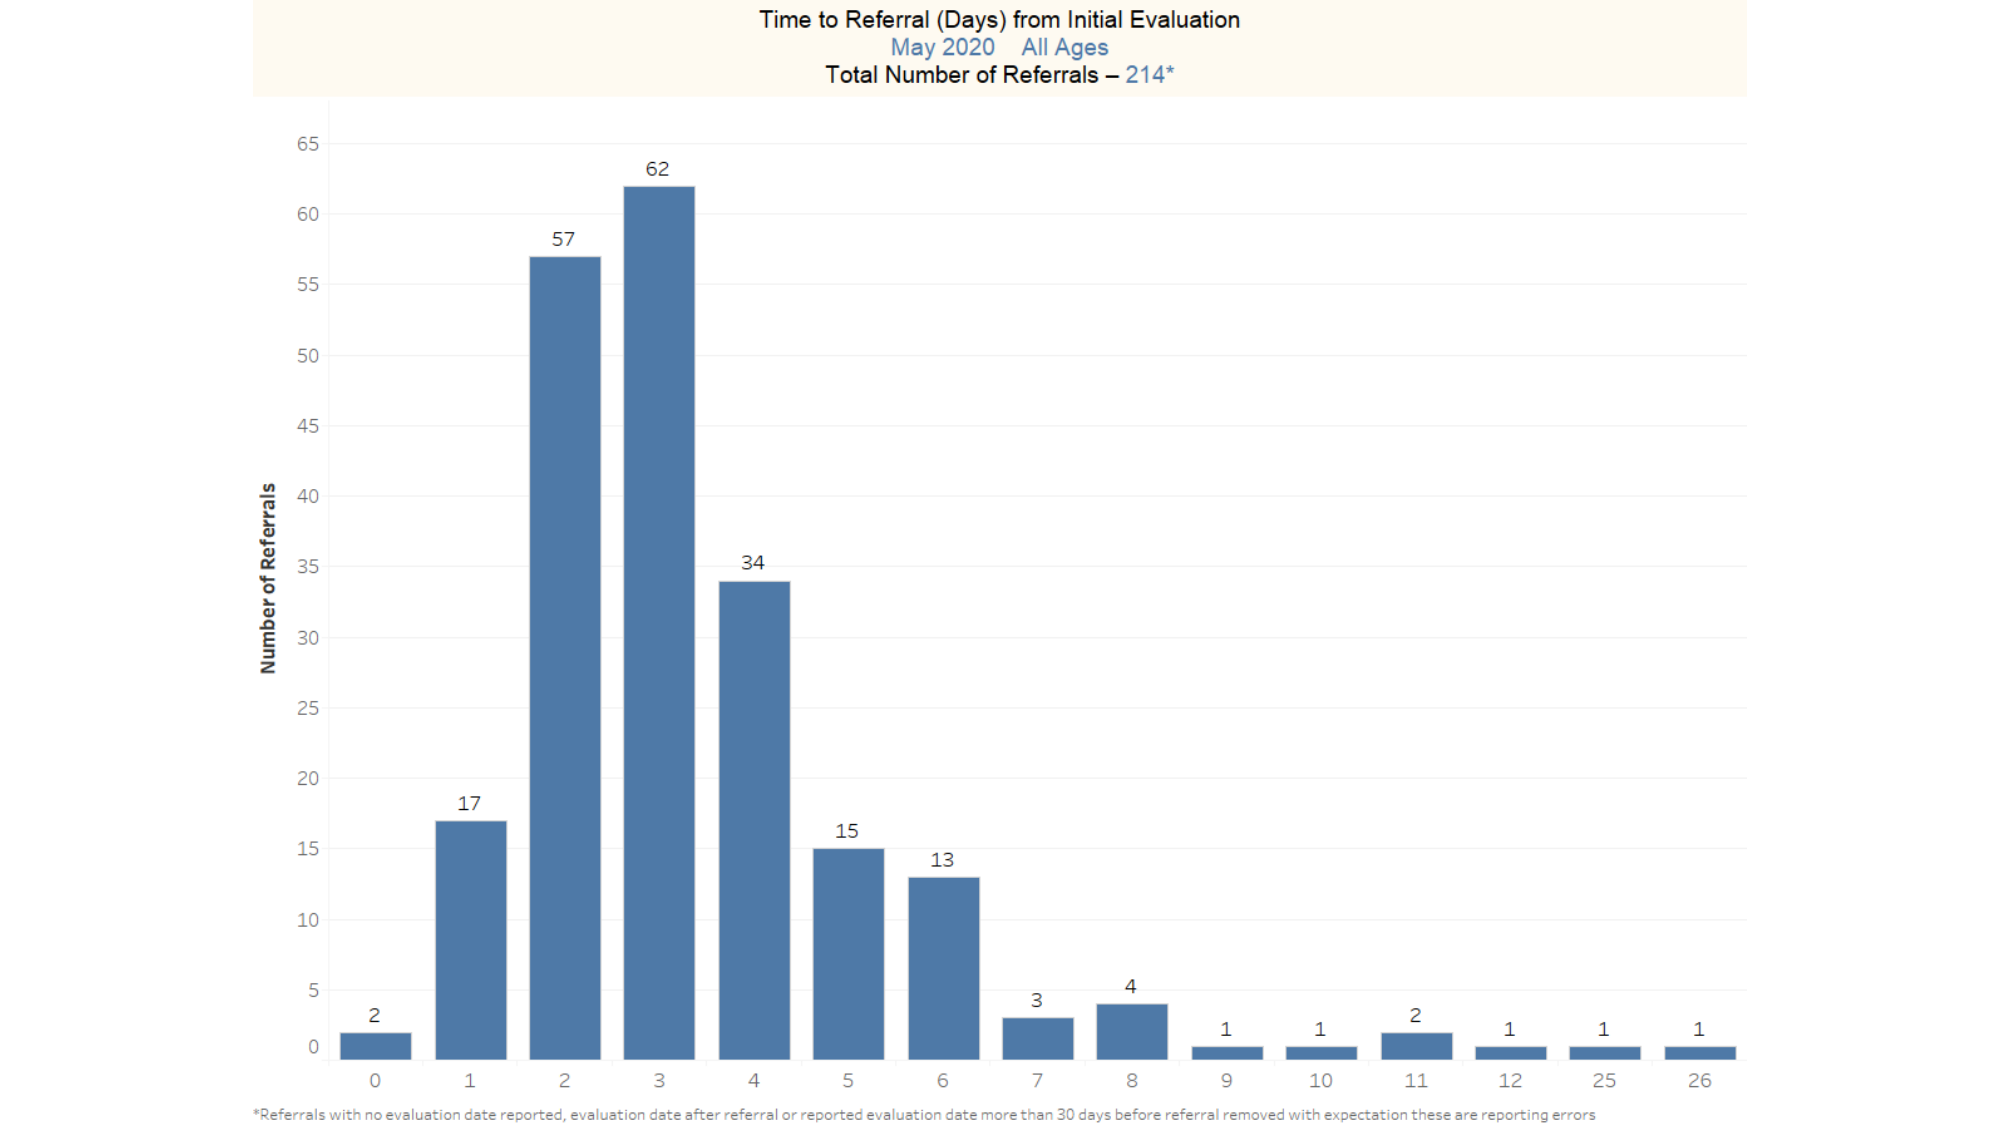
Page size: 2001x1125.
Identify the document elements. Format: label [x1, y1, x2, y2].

picture [253, 0, 1747, 1125]
